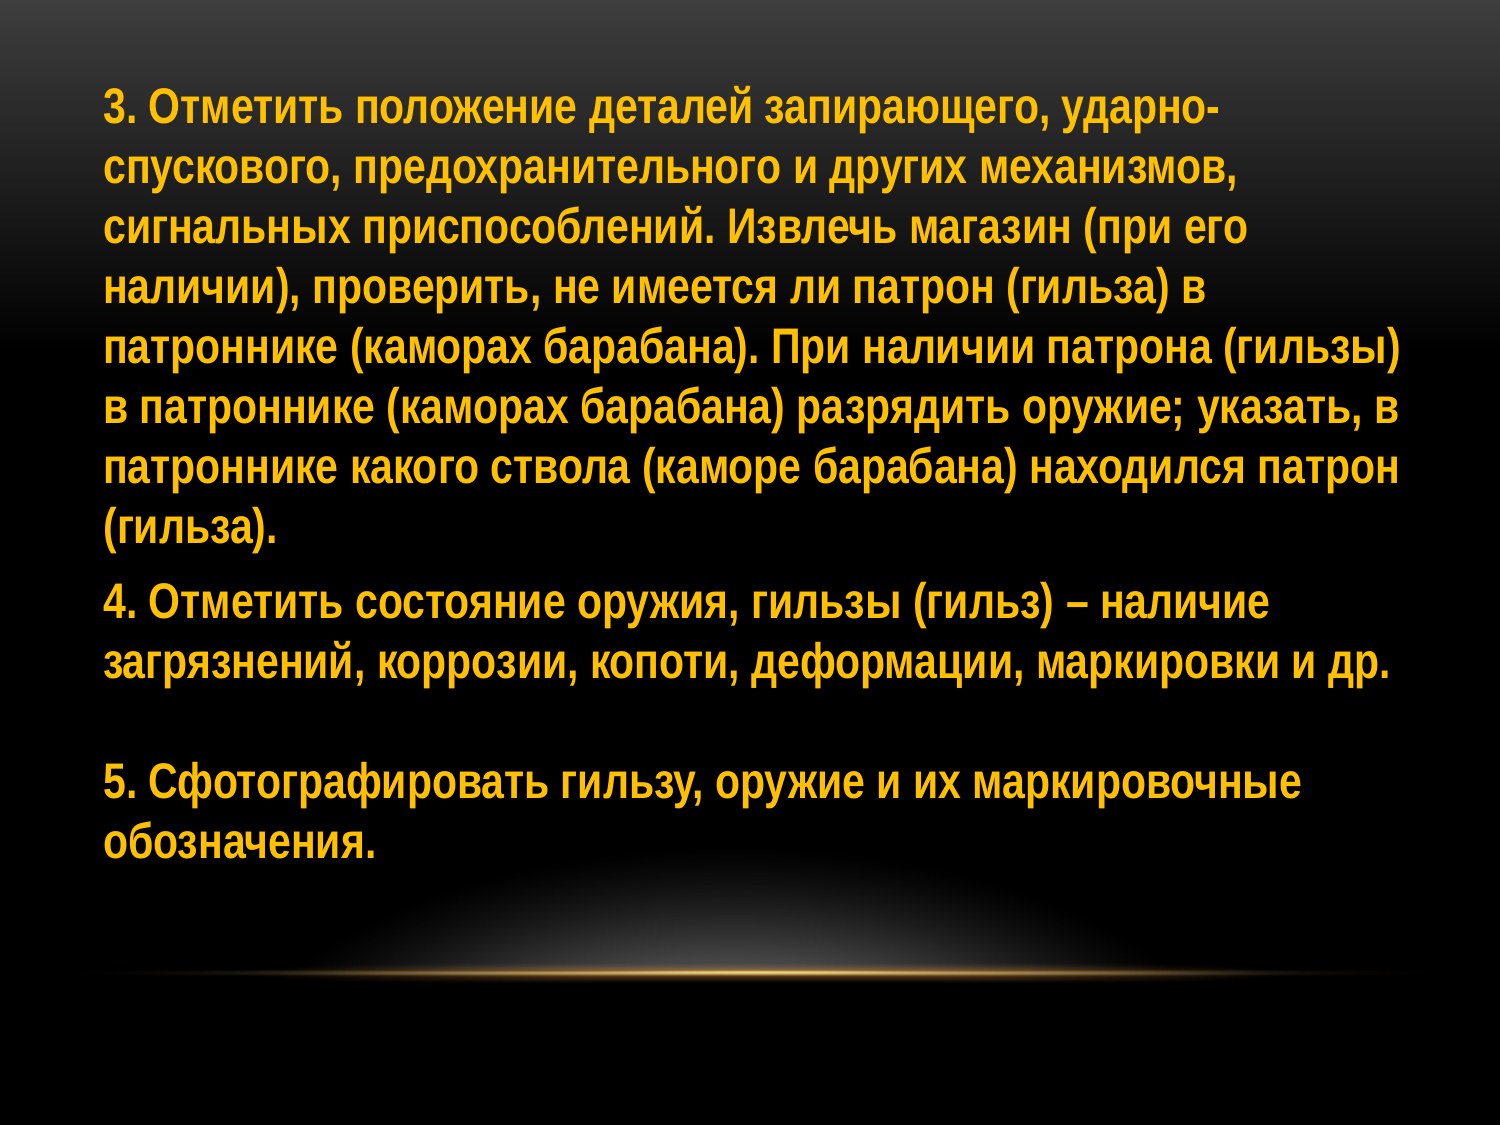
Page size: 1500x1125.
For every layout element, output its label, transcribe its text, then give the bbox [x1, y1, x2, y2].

text_box 4. Отметить состояние оружия, гильзы (гильз) – наличие загрязнений, коррозии, копоти, деформации, маркировки и др. 5. Сфотографировать гильзу, оружие и их маркировочные обозначения. [88, 560, 1424, 876]
text_box 3. Отметить положение деталей запирающего, ударно-спускового, предохранительного и других механизмов, сигнальных приспособлений. Извлечь магазин (при его наличии), проверить, не имеется ли патрон (гильза) в патроннике (каморах барабана). При наличии патрона (гильзы) в патроннике (каморах барабана) разрядить оружие; указать, в патроннике какого ствола (каморе барабана) находился патрон (гильза). [88, 66, 1424, 560]
picture [0, 0, 1500, 1125]
